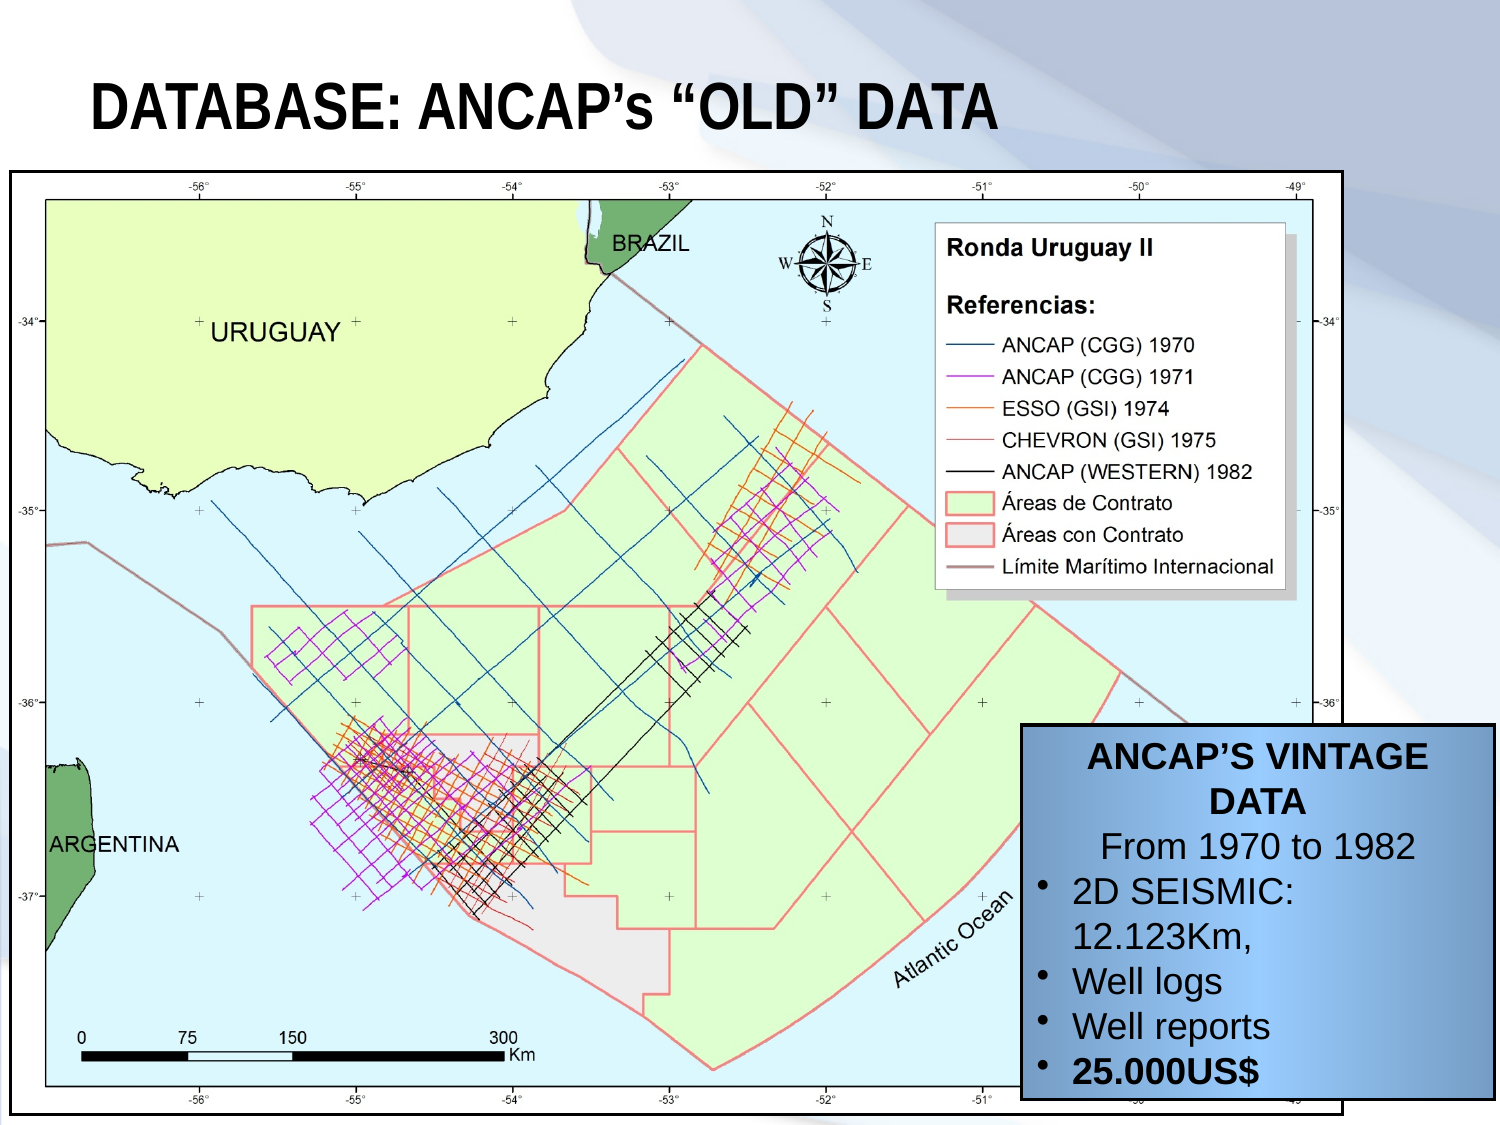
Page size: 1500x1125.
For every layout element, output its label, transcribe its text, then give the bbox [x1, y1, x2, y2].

title DATABASE: ANCAP’s “OLD” DATA [75, 45, 1425, 161]
picture [0, 0, 1500, 1125]
text_box ANCAP’S VINTAGE DATA From 1970 to 1982 2D SEISMIC: 12.123Km, Well logs Well reports 25.000US$ [1345, 724, 1495, 1100]
